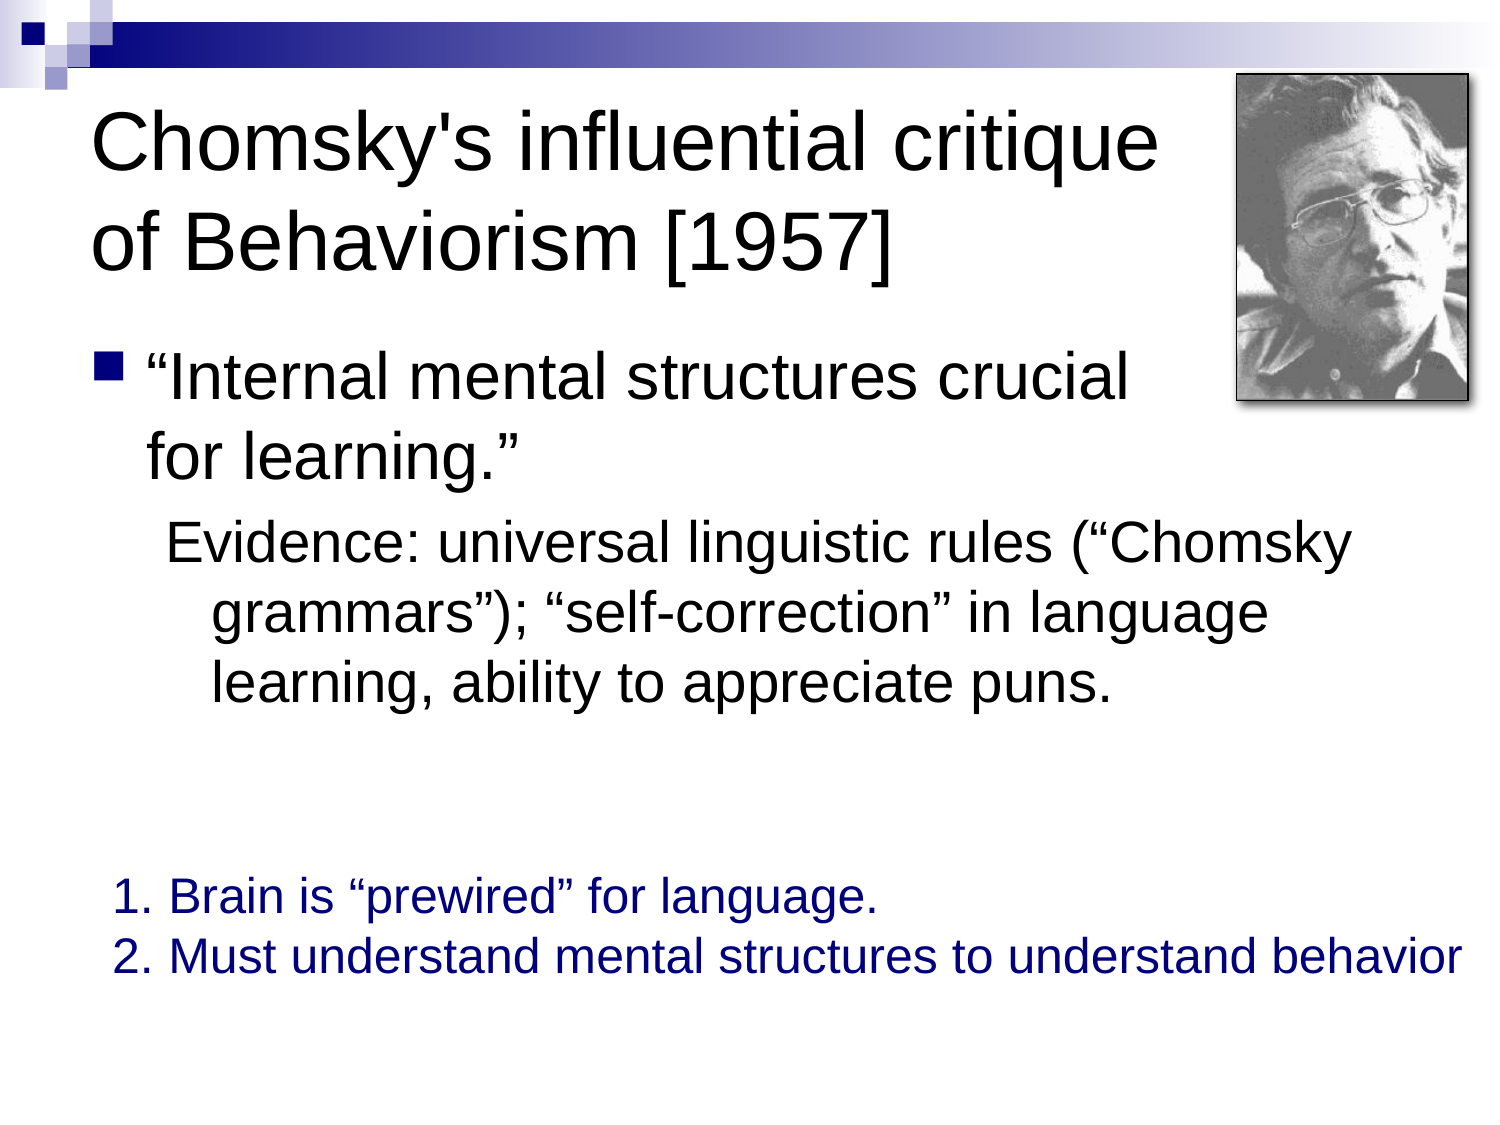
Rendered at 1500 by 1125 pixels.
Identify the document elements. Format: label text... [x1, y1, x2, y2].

title Chomsky's influential critique of Behaviorism [1957] [75, 75, 1233, 300]
text_box Brain is “prewired” for language. Must understand mental structures to understand behavior [97, 856, 1479, 992]
list “Internal mental structures crucial for learning.” Evidence: universal linguistic rules (“Chomsky grammars”); “self-correction” in language learning, ability to appreciate puns. [75, 324, 1425, 1038]
picture [1237, 74, 1468, 401]
